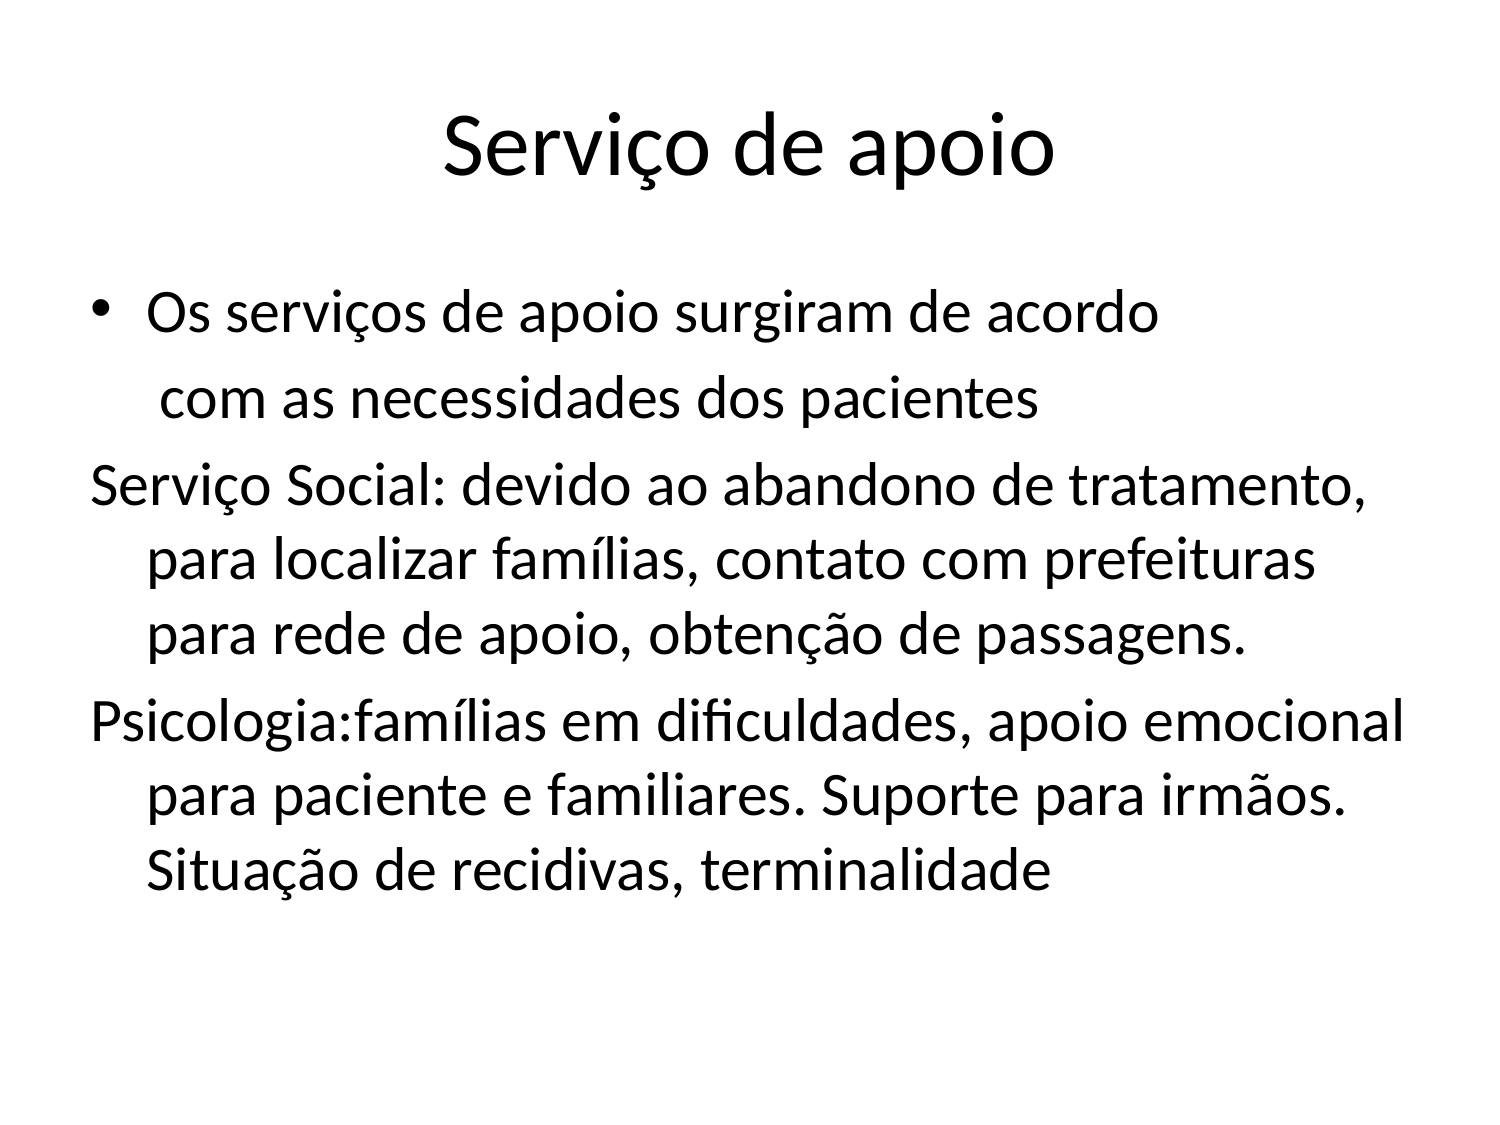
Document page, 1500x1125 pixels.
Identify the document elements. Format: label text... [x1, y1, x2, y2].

title Serviço de apoio [75, 45, 1425, 233]
list Os serviços de apoio surgiram de acordo com as necessidades dos pacientes Serviço Social: devido ao abandono de tratamento, para localizar famílias, contato com prefeituras para rede de apoio, obtenção de passagens. Psicologia:famílias em dificuldades, apoio emocional para paciente e familiares. Suporte para irmãos. Situação de recidivas, terminalidade [75, 262, 1425, 1005]
